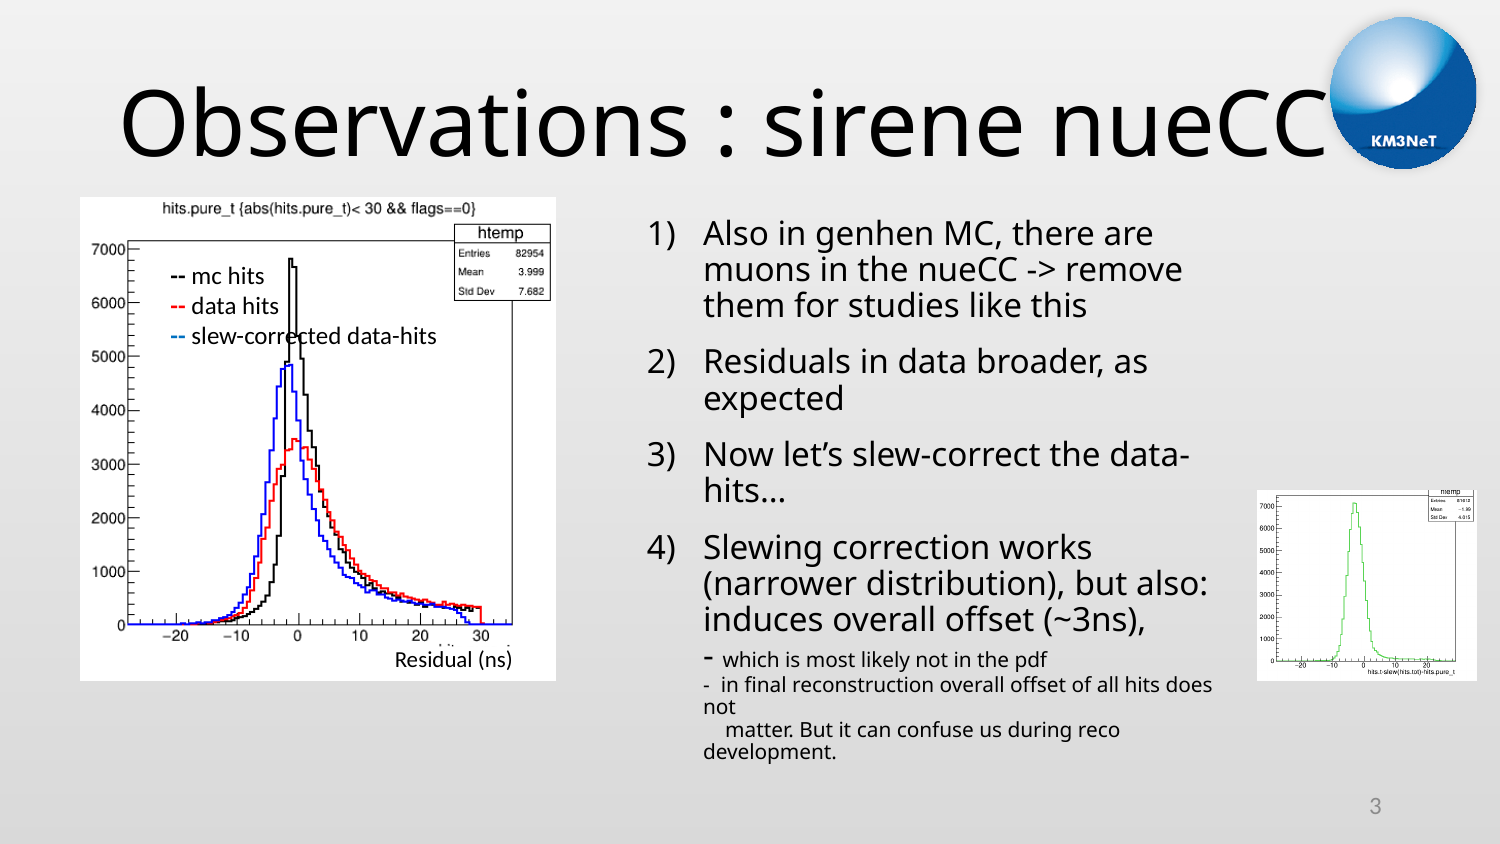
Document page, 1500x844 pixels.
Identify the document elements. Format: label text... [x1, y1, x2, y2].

list Also in genhen MC, there are muons in the nueCC -> remove them for studies like this Residuals in data broader, as expected Now let’s slew-correct the data-hits… Slewing correction works (narrower distribution), but also: induces overall offset (~3ns), - which is most likely not in the pdf - in final reconstruction overall offset of all hits does not matter. But it can confuse us during reco development. [631, 209, 1256, 745]
slide_number 3 [1059, 782, 1397, 828]
picture [80, 197, 556, 681]
picture [1257, 490, 1477, 681]
picture [1325, 12, 1485, 178]
title Observations : sirene nueCC [103, 45, 1397, 208]
